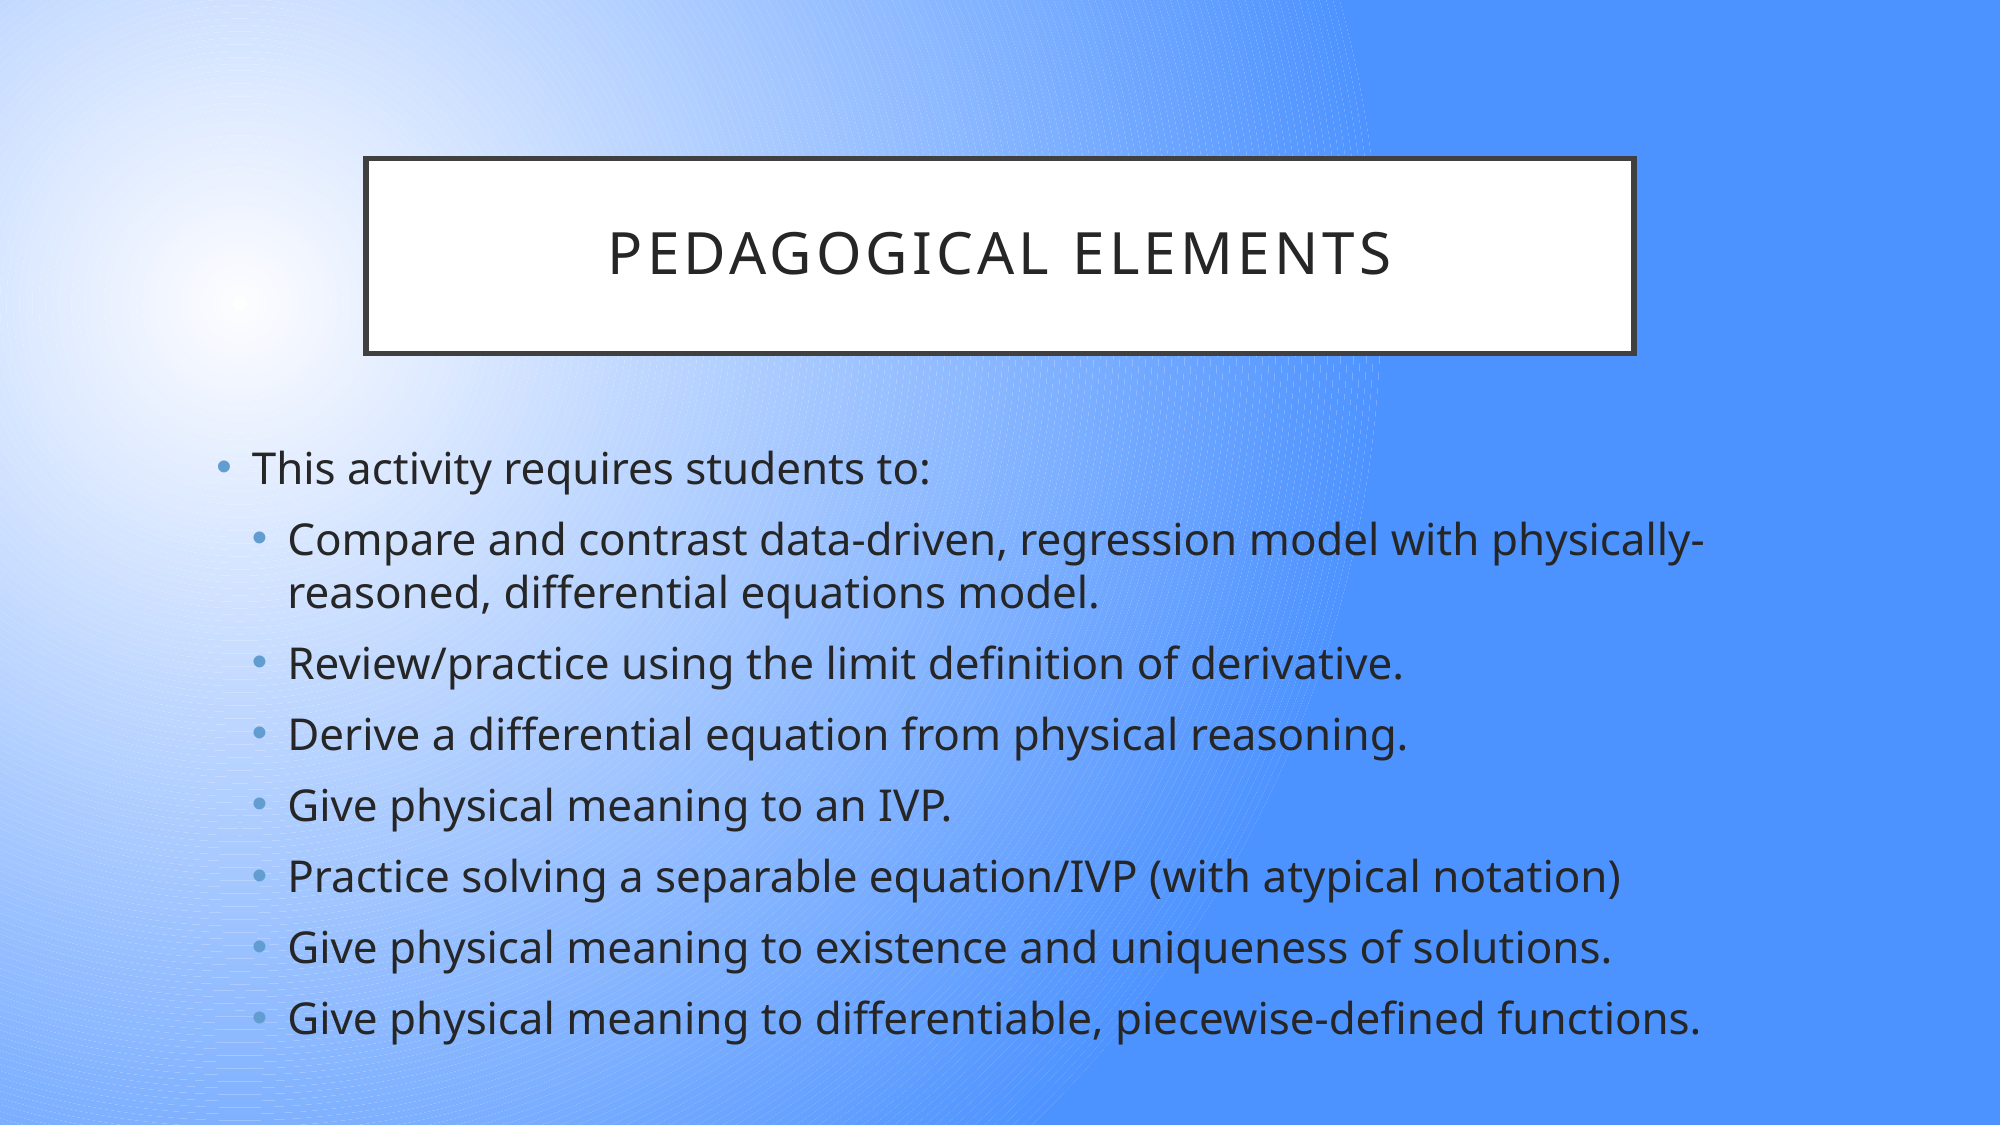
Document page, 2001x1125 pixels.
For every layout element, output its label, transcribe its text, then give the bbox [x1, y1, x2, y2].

title Pedagogical Elements [363, 156, 1637, 356]
list This activity requires students to: Compare and contrast data-driven, regression model with physically-reasoned, differential equations model. Review/practice using the limit definition of derivative. Derive a differential equation from physical reasoning. Give physical meaning to an IVP. Practice solving a separable equation/IVP (with atypical notation) Give physical meaning to existence and uniqueness of solutions. Give physical meaning to differentiable, piecewise-defined functions. [201, 432, 1806, 1061]
